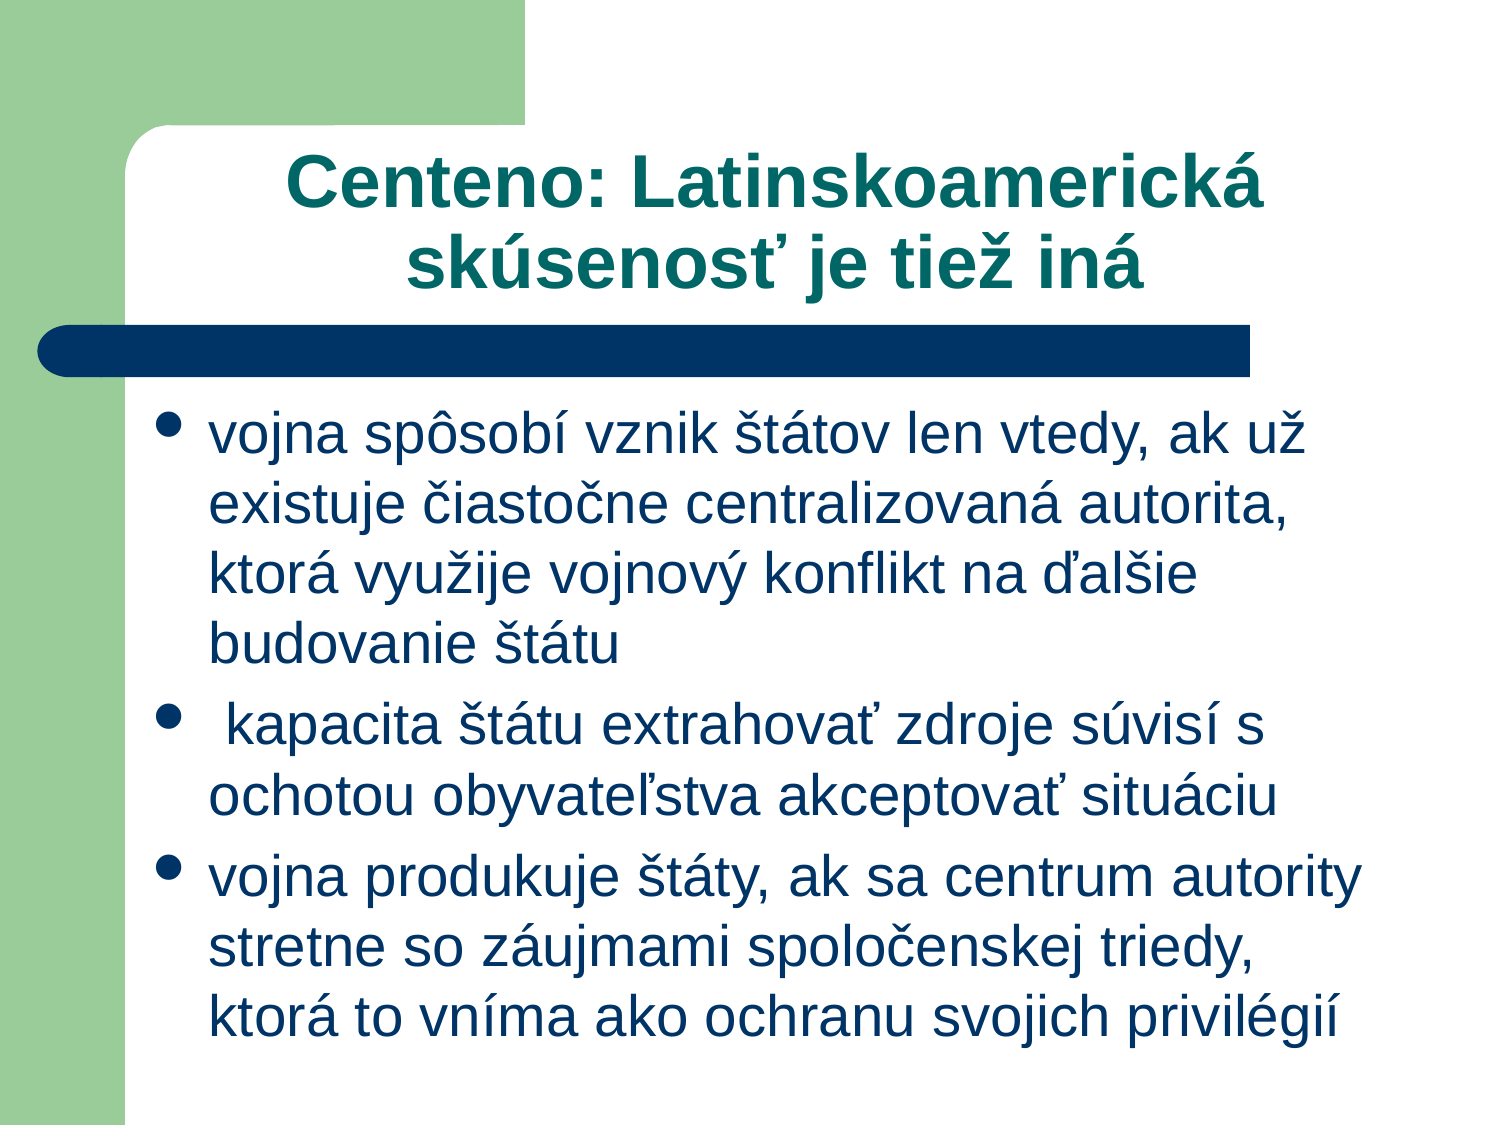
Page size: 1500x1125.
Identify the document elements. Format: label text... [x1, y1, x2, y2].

list vojna spôsobí vznik štátov len vtedy, ak už existuje čiastočne centralizovaná autorita, ktorá využije vojnový konflikt na ďalšie budovanie štátu kapacita štátu extrahovať zdroje súvisí s ochotou obyvateľstva akceptovať situáciu vojna produkuje štáty, ak sa centrum autority stretne so záujmami spoločenskej triedy, ktorá to vníma ako ochranu svojich privilégií [137, 387, 1400, 1083]
title Centeno: Latinskoamerická skúsenosť je tiež iná [125, 125, 1425, 313]
